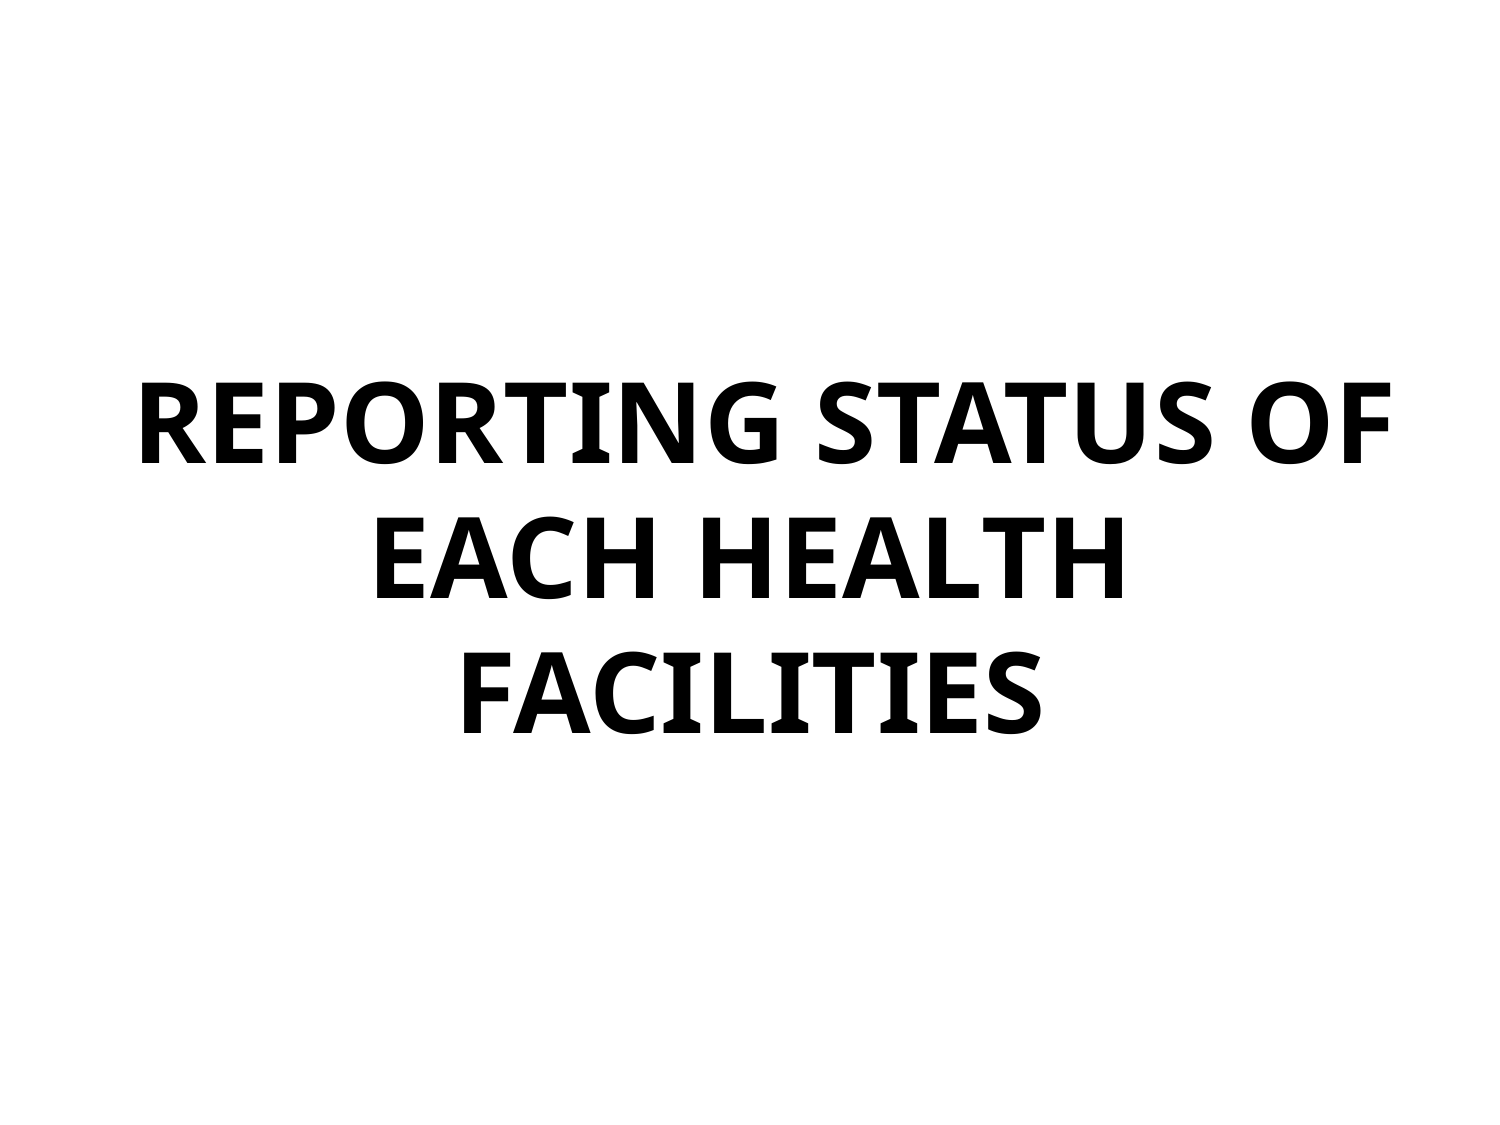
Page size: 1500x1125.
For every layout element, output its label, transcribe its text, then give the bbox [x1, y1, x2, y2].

title REPORTING STATUS OF EACH HEALTH FACILITIES [75, 45, 1425, 1063]
